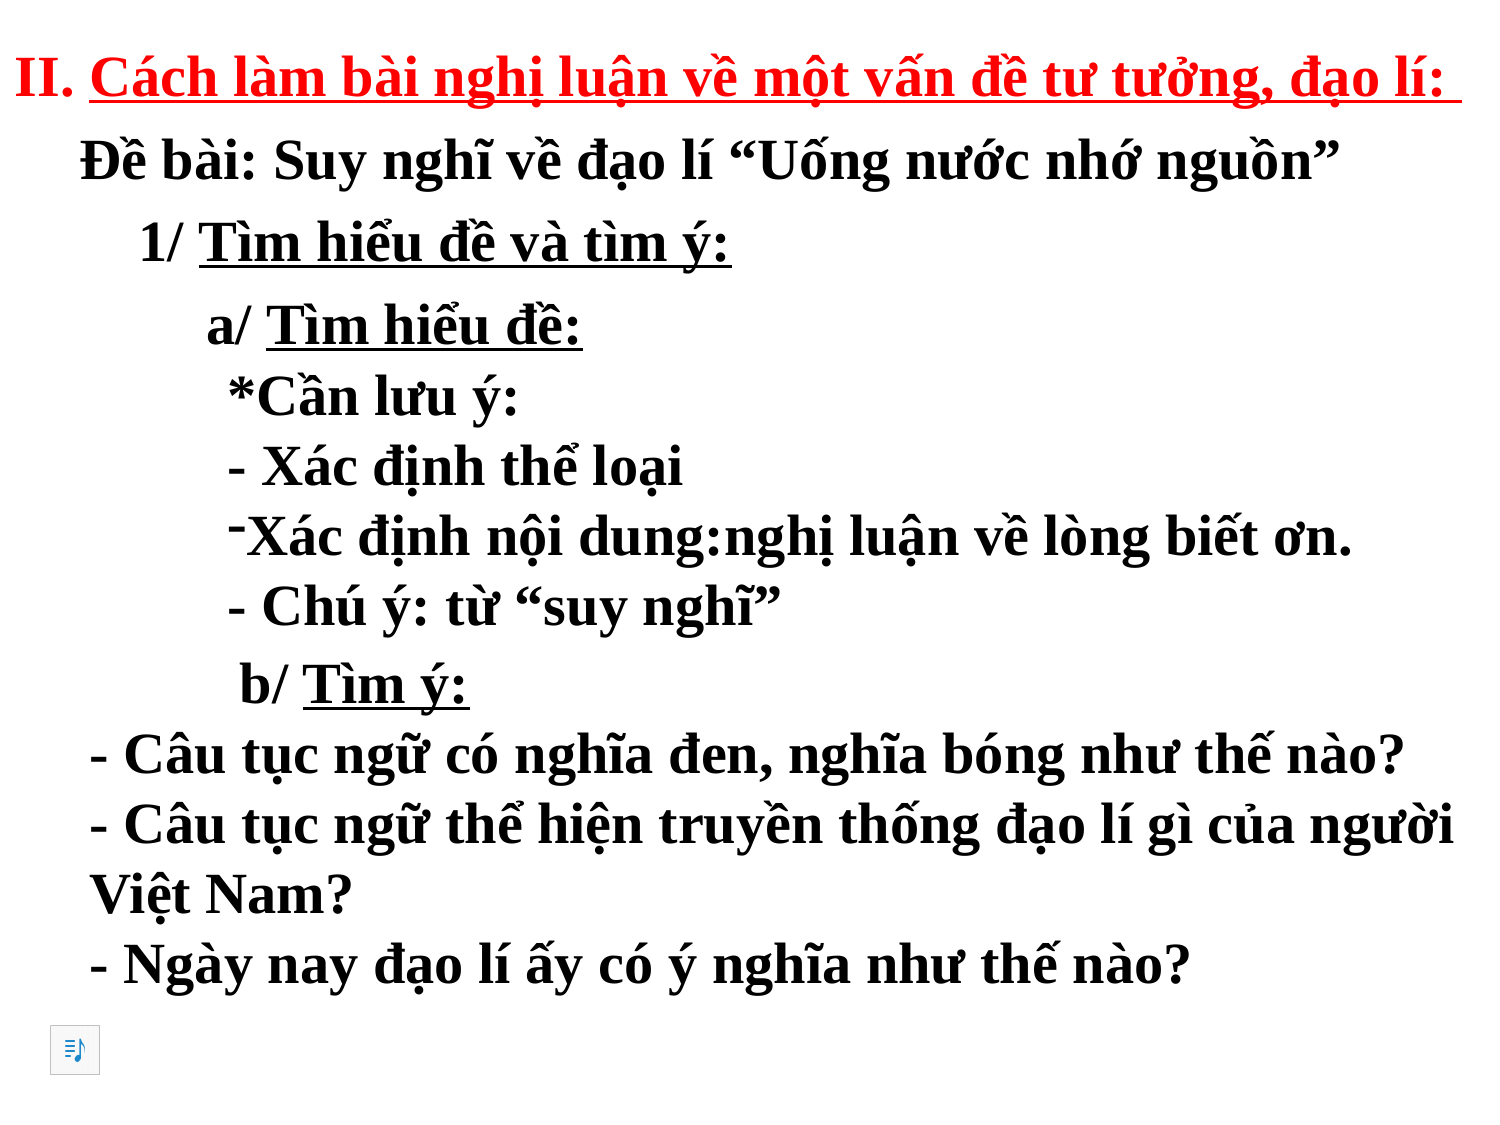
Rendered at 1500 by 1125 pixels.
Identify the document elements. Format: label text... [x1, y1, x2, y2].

picture [49, 1024, 101, 1076]
text_box b/ Tìm ý: - Câu tục ngữ có nghĩa đen, nghĩa bóng như thế nào? - Câu tục ngữ thể hiện truyền thống đạo lí gì của người Việt Nam? - Ngày nay đạo lí ấy có ý nghĩa như thế nào? [75, 637, 1475, 1125]
text_box a/ Tìm hiểu đề: [41, 278, 1142, 364]
text_box *Cần lưu ý: - Xác định thể loại Xác định nội dung:nghị luận về lòng biết ơn. - Chú ý: từ “suy nghĩ” [212, 349, 1413, 637]
text_box 1/ Tìm hiểu đề và tìm ý: [123, 196, 1324, 349]
text_box Đề bài: Suy nghĩ về đạo lí “Uống nước nhớ nguồn” [50, 116, 1425, 199]
text_box II. Cách làm bài nghị luận về một vấn đề tư tưởng, đạo lí: [0, 30, 1500, 116]
